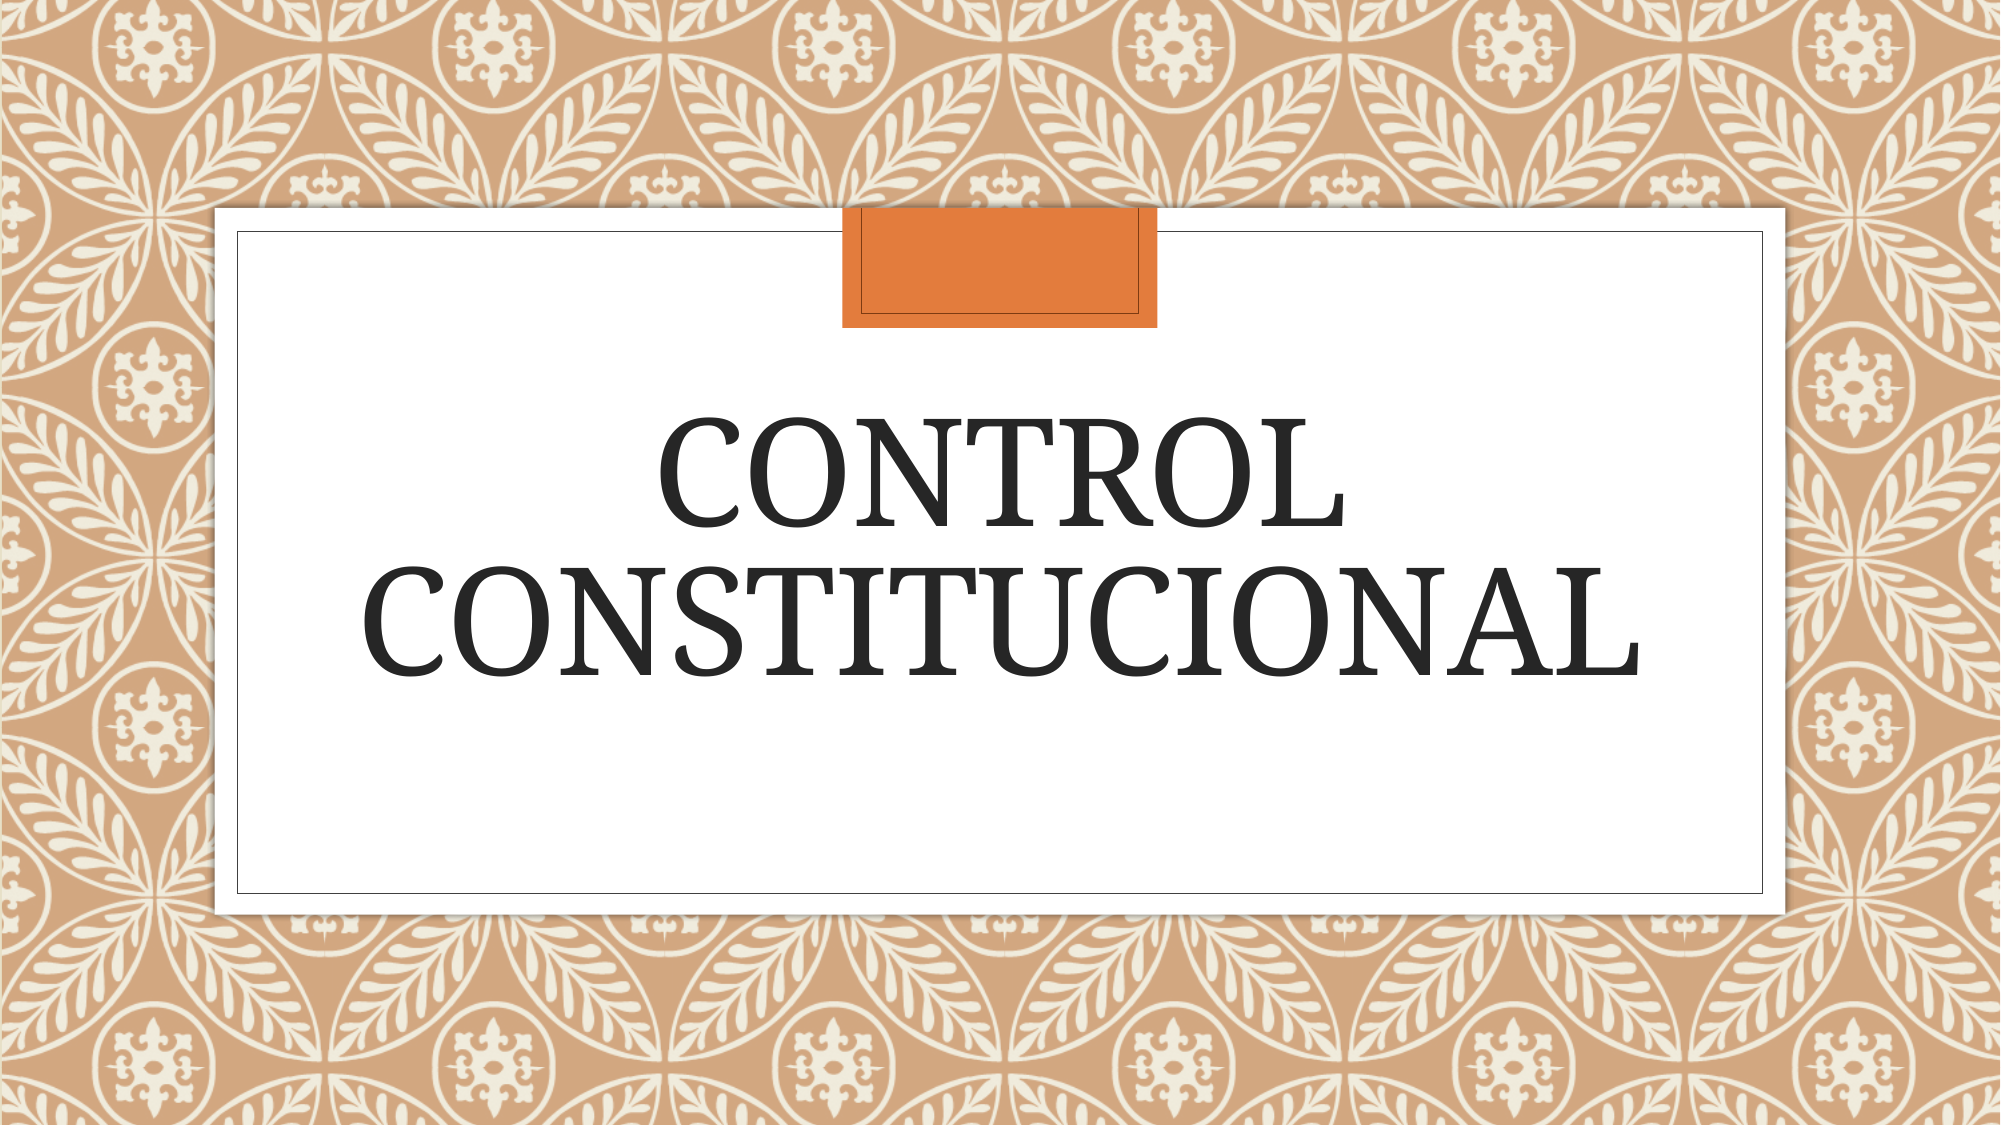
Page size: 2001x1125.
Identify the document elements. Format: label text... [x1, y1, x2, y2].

title Control constitucional [256, 343, 1745, 769]
